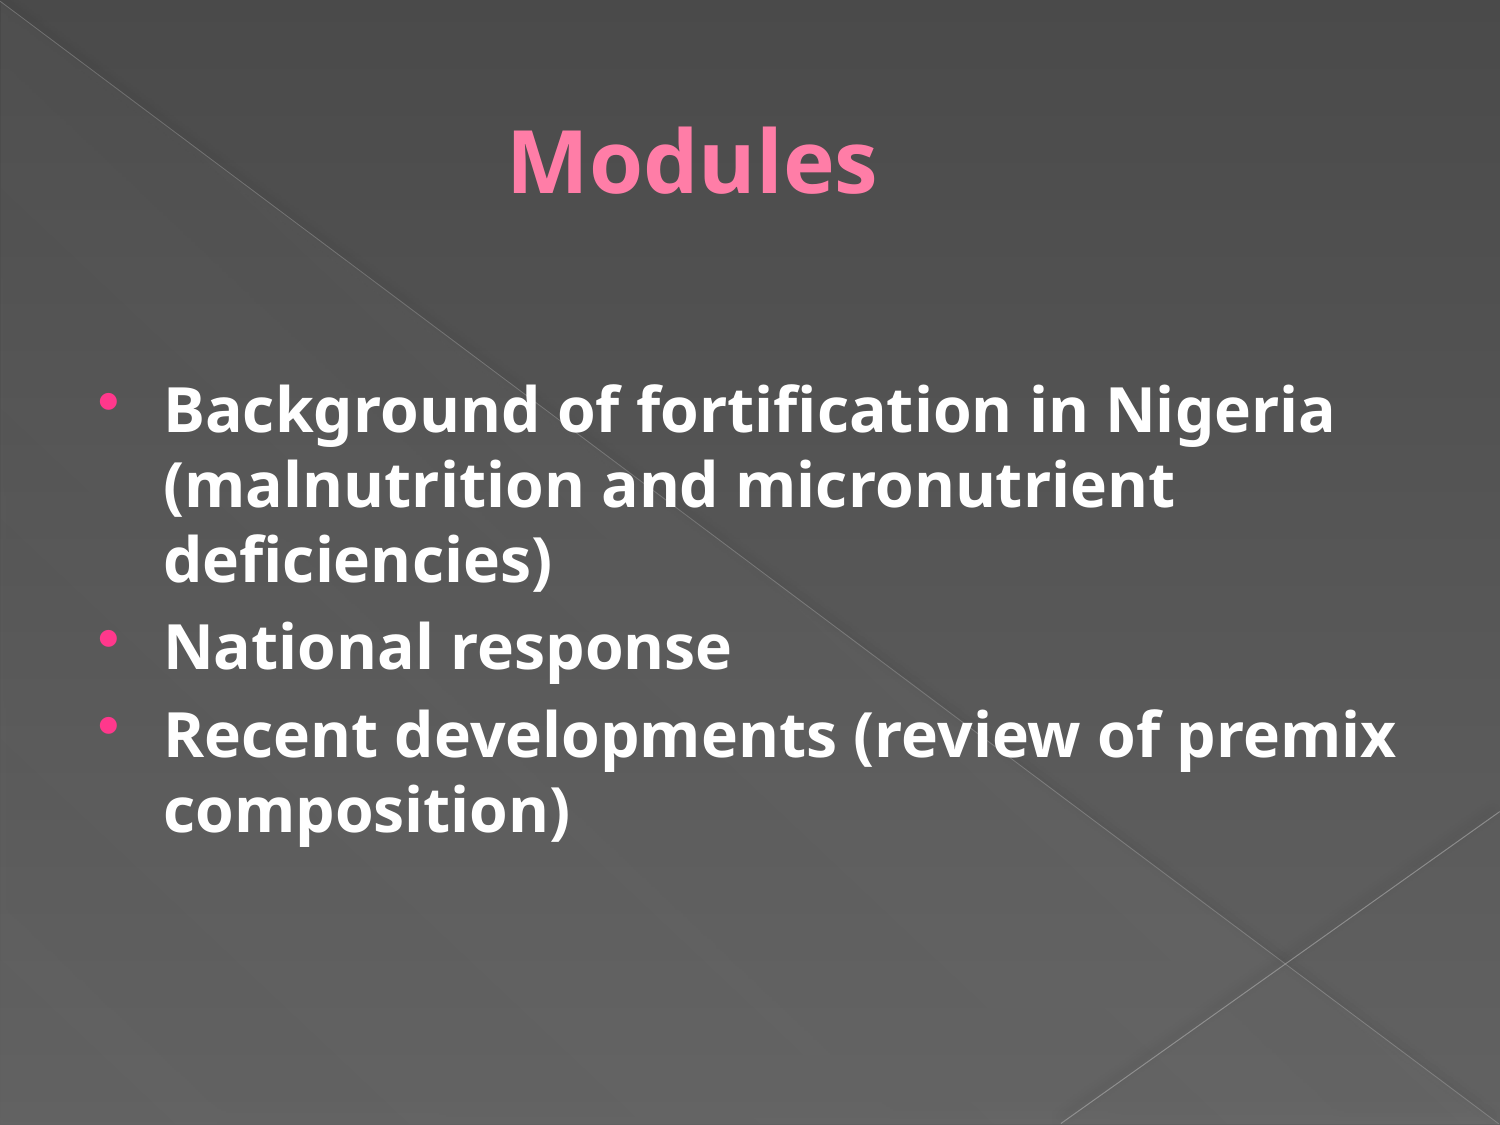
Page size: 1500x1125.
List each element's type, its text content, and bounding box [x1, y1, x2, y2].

list Background of fortification in Nigeria (malnutrition and micronutrient deficiencies) National response Recent developments (review of premix composition) [75, 362, 1425, 1113]
title Modules [412, 43, 1500, 274]
